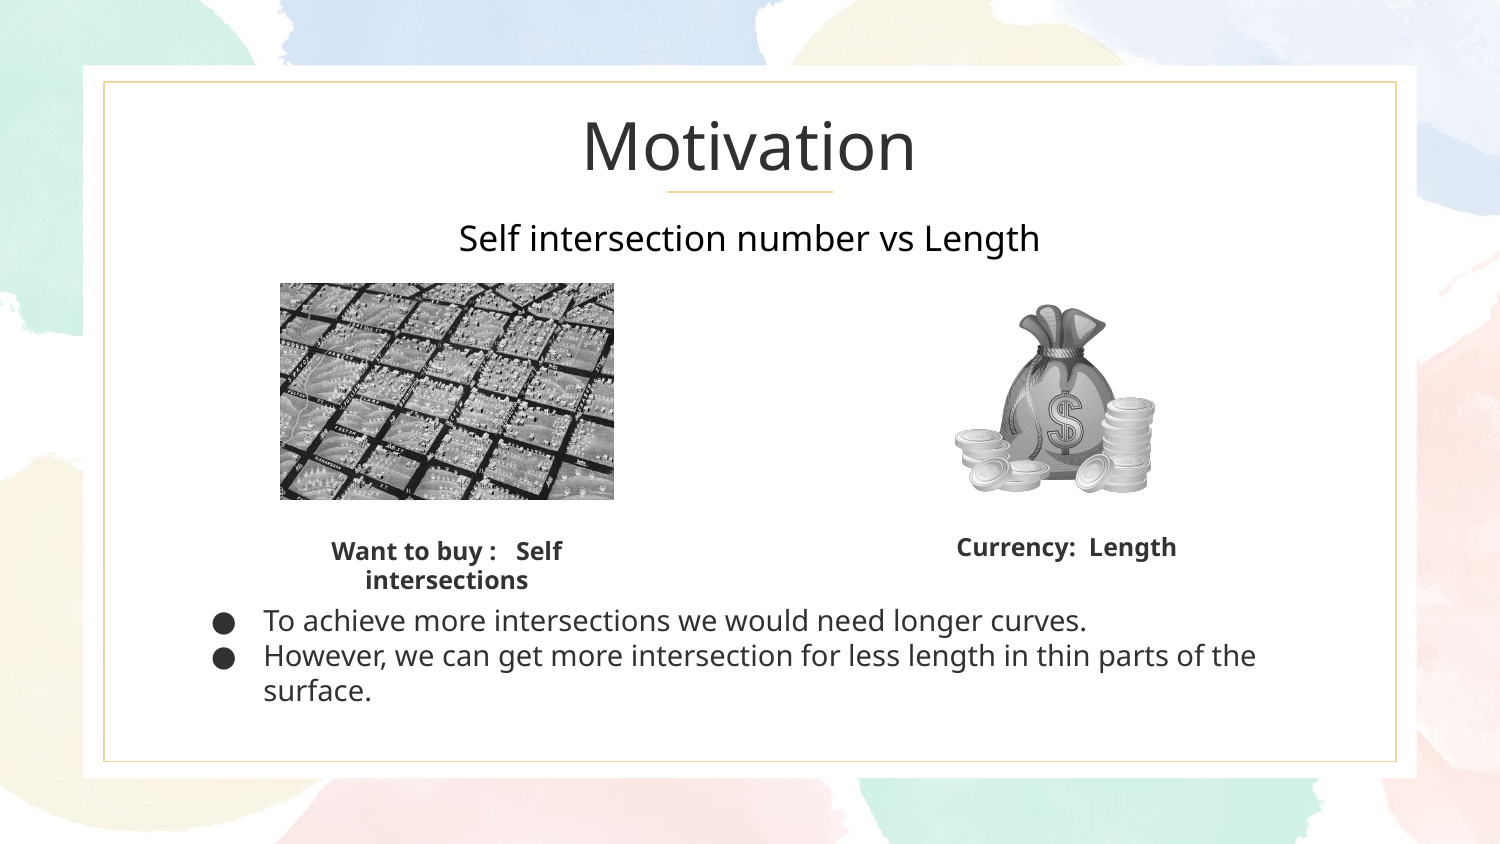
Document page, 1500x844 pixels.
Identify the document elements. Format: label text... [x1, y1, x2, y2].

text_box Want to buy : Self intersections [231, 519, 663, 587]
text_box To achieve more intersections we would need longer curves. However, we can get more intersection for less length in thin parts of the surface. [173, 587, 1301, 707]
title Motivation [118, 88, 1382, 183]
text_box Self intersection number vs Length [269, 201, 1231, 274]
picture [0, 0, 1500, 844]
text_box Currency: Length [833, 516, 1301, 587]
